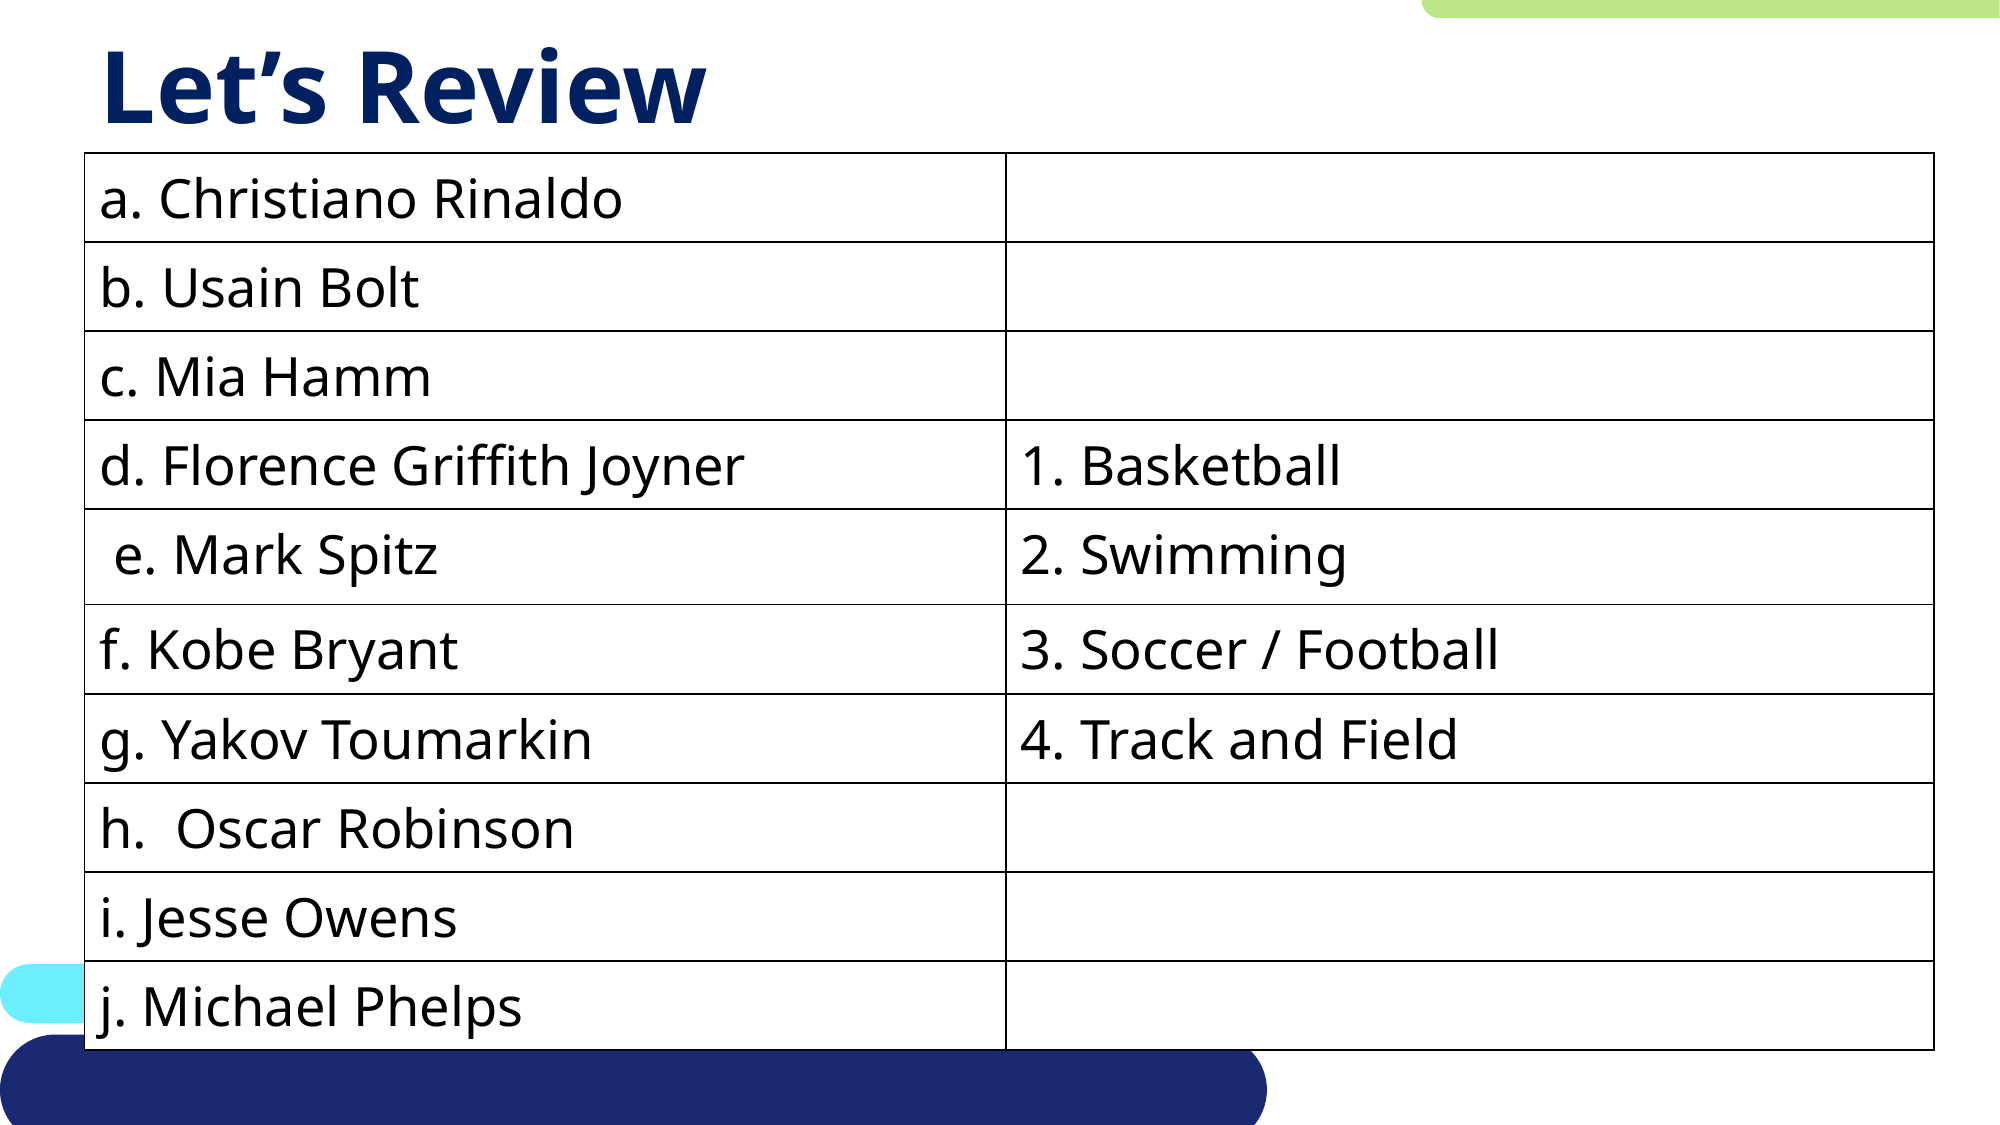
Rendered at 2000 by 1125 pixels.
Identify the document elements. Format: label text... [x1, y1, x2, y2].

table_cell b. Usain Bolt [85, 243, 1005, 330]
table_cell e. Mark Spitz [85, 510, 1005, 604]
table_cell [1007, 962, 1933, 1049]
table_cell f. Kobe Bryant [85, 605, 1005, 693]
table_cell 4. Track and Field [1007, 695, 1933, 782]
table_cell 3. Soccer / Football [1007, 605, 1933, 693]
table_cell i. Jesse Owens [85, 873, 1005, 960]
table_cell j. Michael Phelps [85, 962, 1005, 1049]
table_header a. Christiano Rinaldo [85, 154, 1005, 241]
table_cell [1007, 873, 1933, 960]
table_cell c. Mia Hamm [85, 332, 1005, 419]
title Let’s Review [84, 34, 1916, 152]
table_cell [1007, 243, 1933, 330]
table_cell [1007, 784, 1933, 871]
table_cell 1. Basketball [1007, 421, 1933, 508]
table_cell [1007, 332, 1933, 419]
table_cell 2. Swimming [1007, 510, 1933, 604]
table_header [1007, 154, 1933, 241]
table_cell h. Oscar Robinson [85, 784, 1005, 871]
table_cell g. Yakov Toumarkin [85, 695, 1005, 782]
table_cell d. Florence Griffith Joyner [85, 421, 1005, 508]
